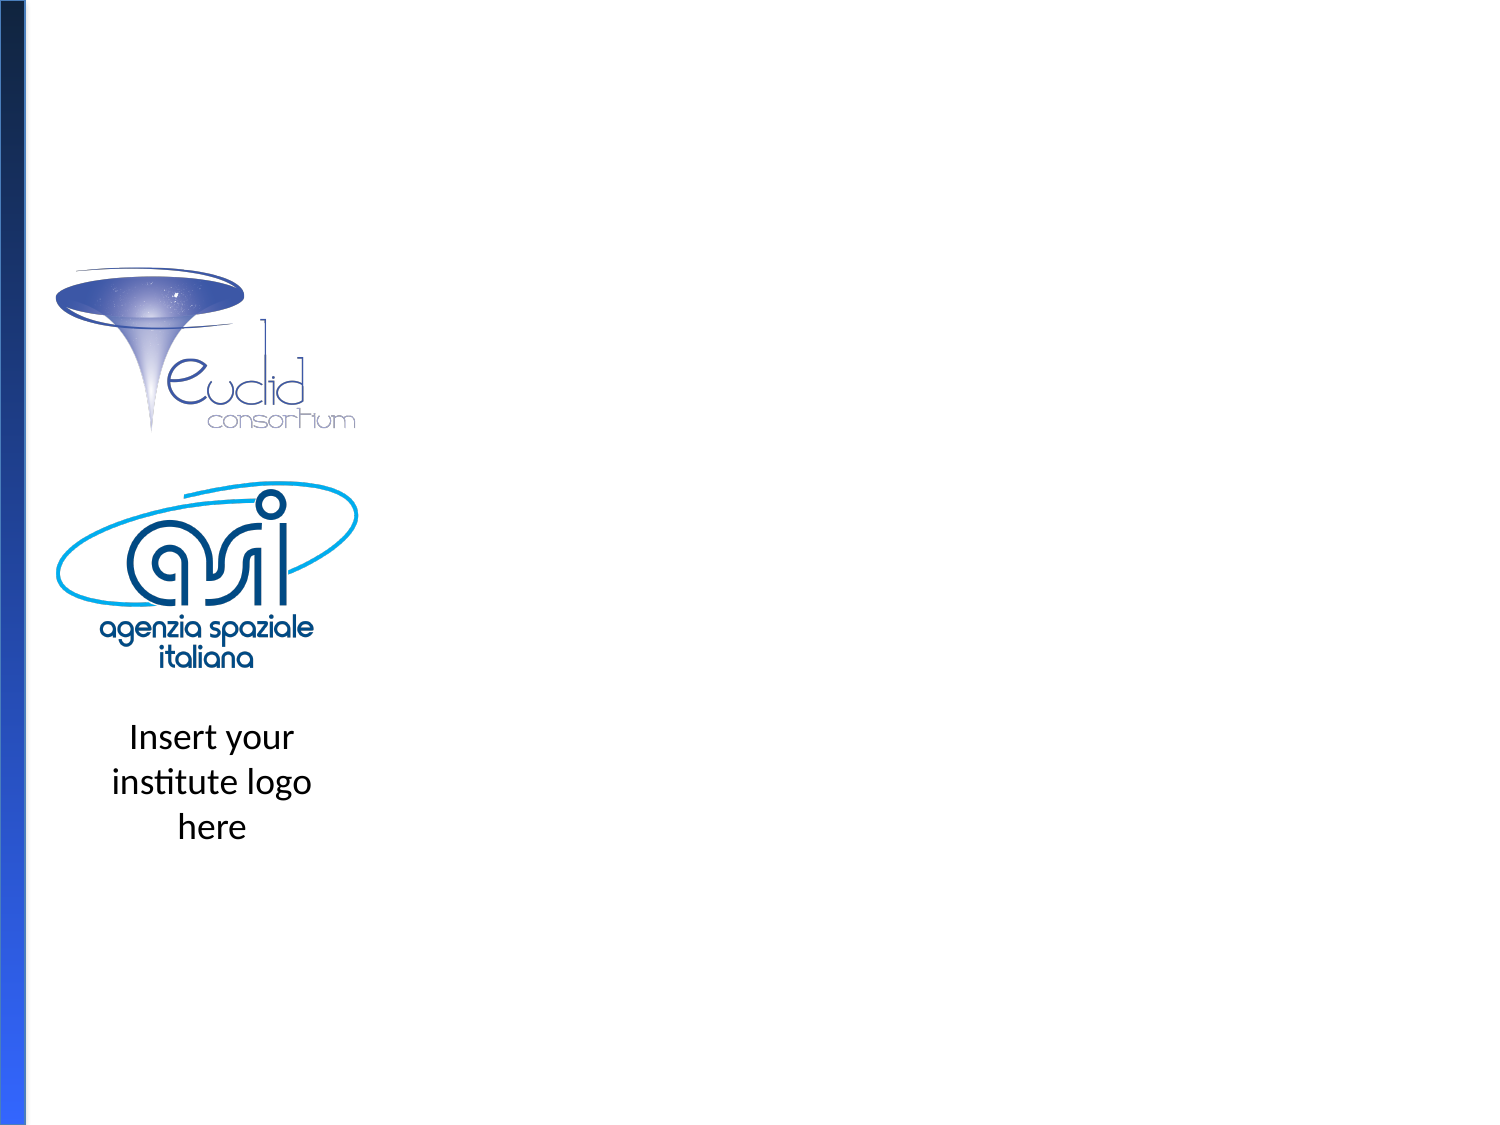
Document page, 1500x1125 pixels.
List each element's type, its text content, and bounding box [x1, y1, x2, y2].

picture [54, 260, 360, 435]
picture [54, 479, 360, 670]
text_box Insert your institute logo here [70, 704, 354, 855]
